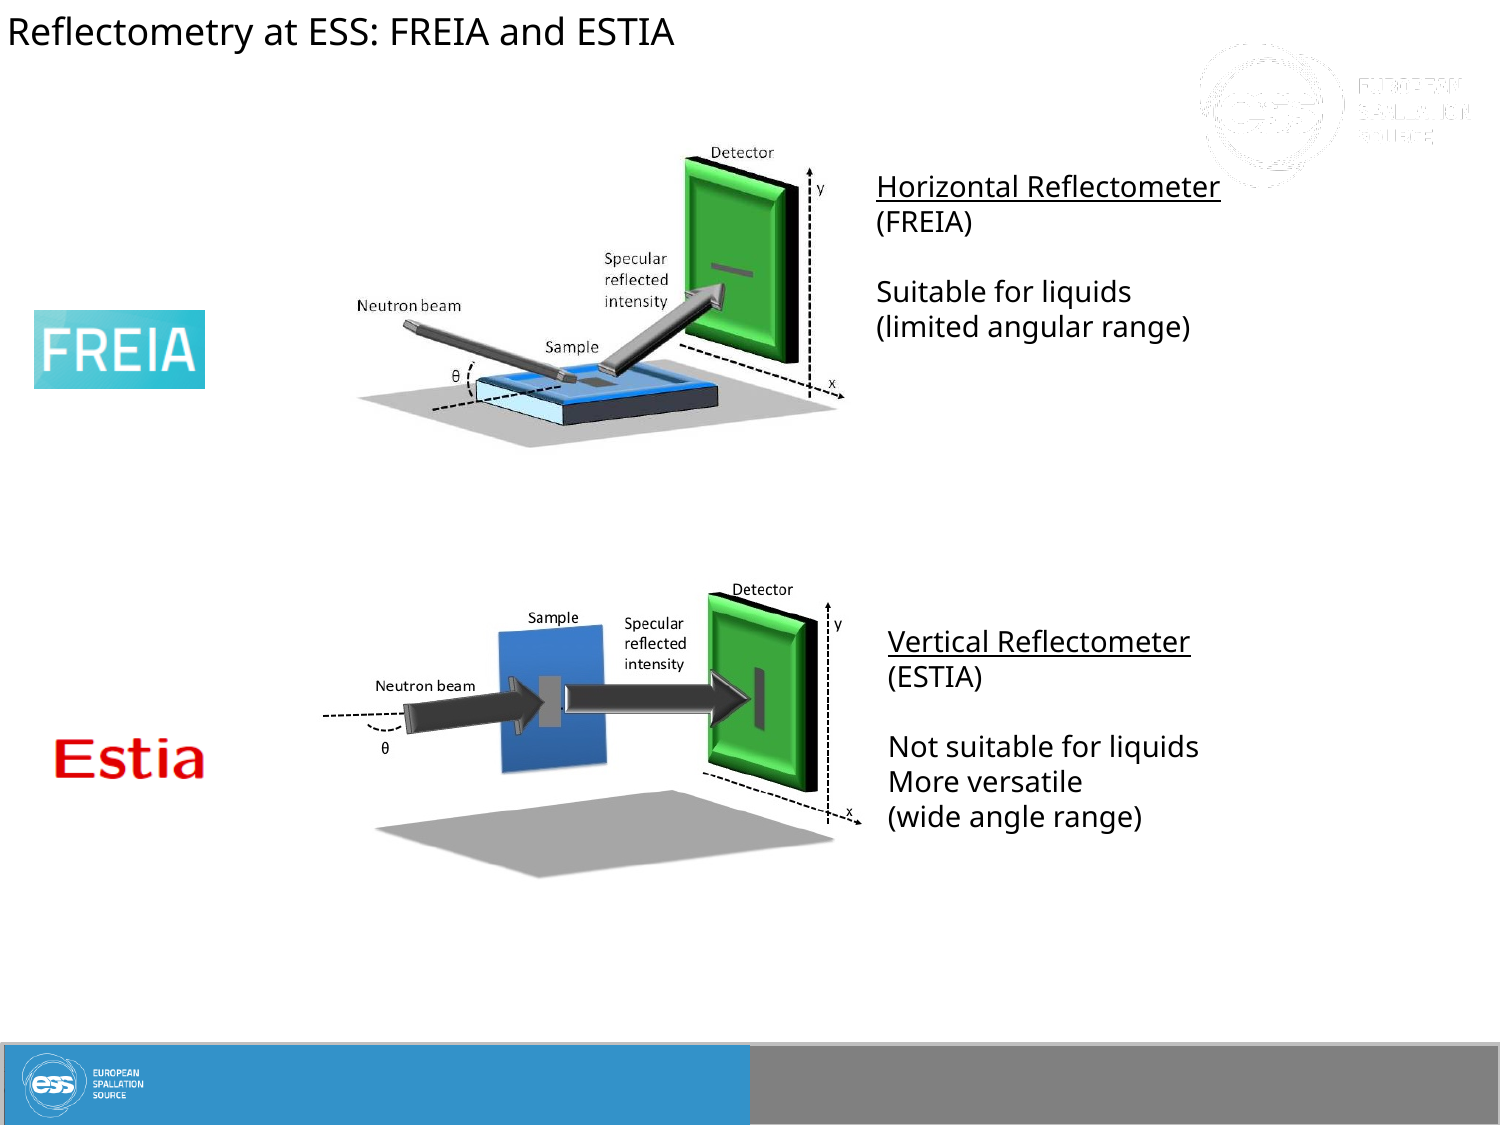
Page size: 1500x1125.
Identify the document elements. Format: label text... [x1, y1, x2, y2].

picture [316, 578, 867, 882]
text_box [1, 1043, 1500, 1125]
text_box Horizontal Reflectometer (FREIA) Suitable for liquids (limited angular range) [861, 161, 1236, 351]
picture [34, 310, 205, 389]
picture [1198, 61, 1471, 188]
picture [47, 718, 232, 797]
picture [343, 135, 853, 462]
text_box Reflectometry at ESS: FREIA and ESTIA [0, 0, 1492, 61]
text_box Vertical Reflectometer (ESTIA) Not suitable for liquids More versatile (wide angle range) [873, 615, 1215, 876]
